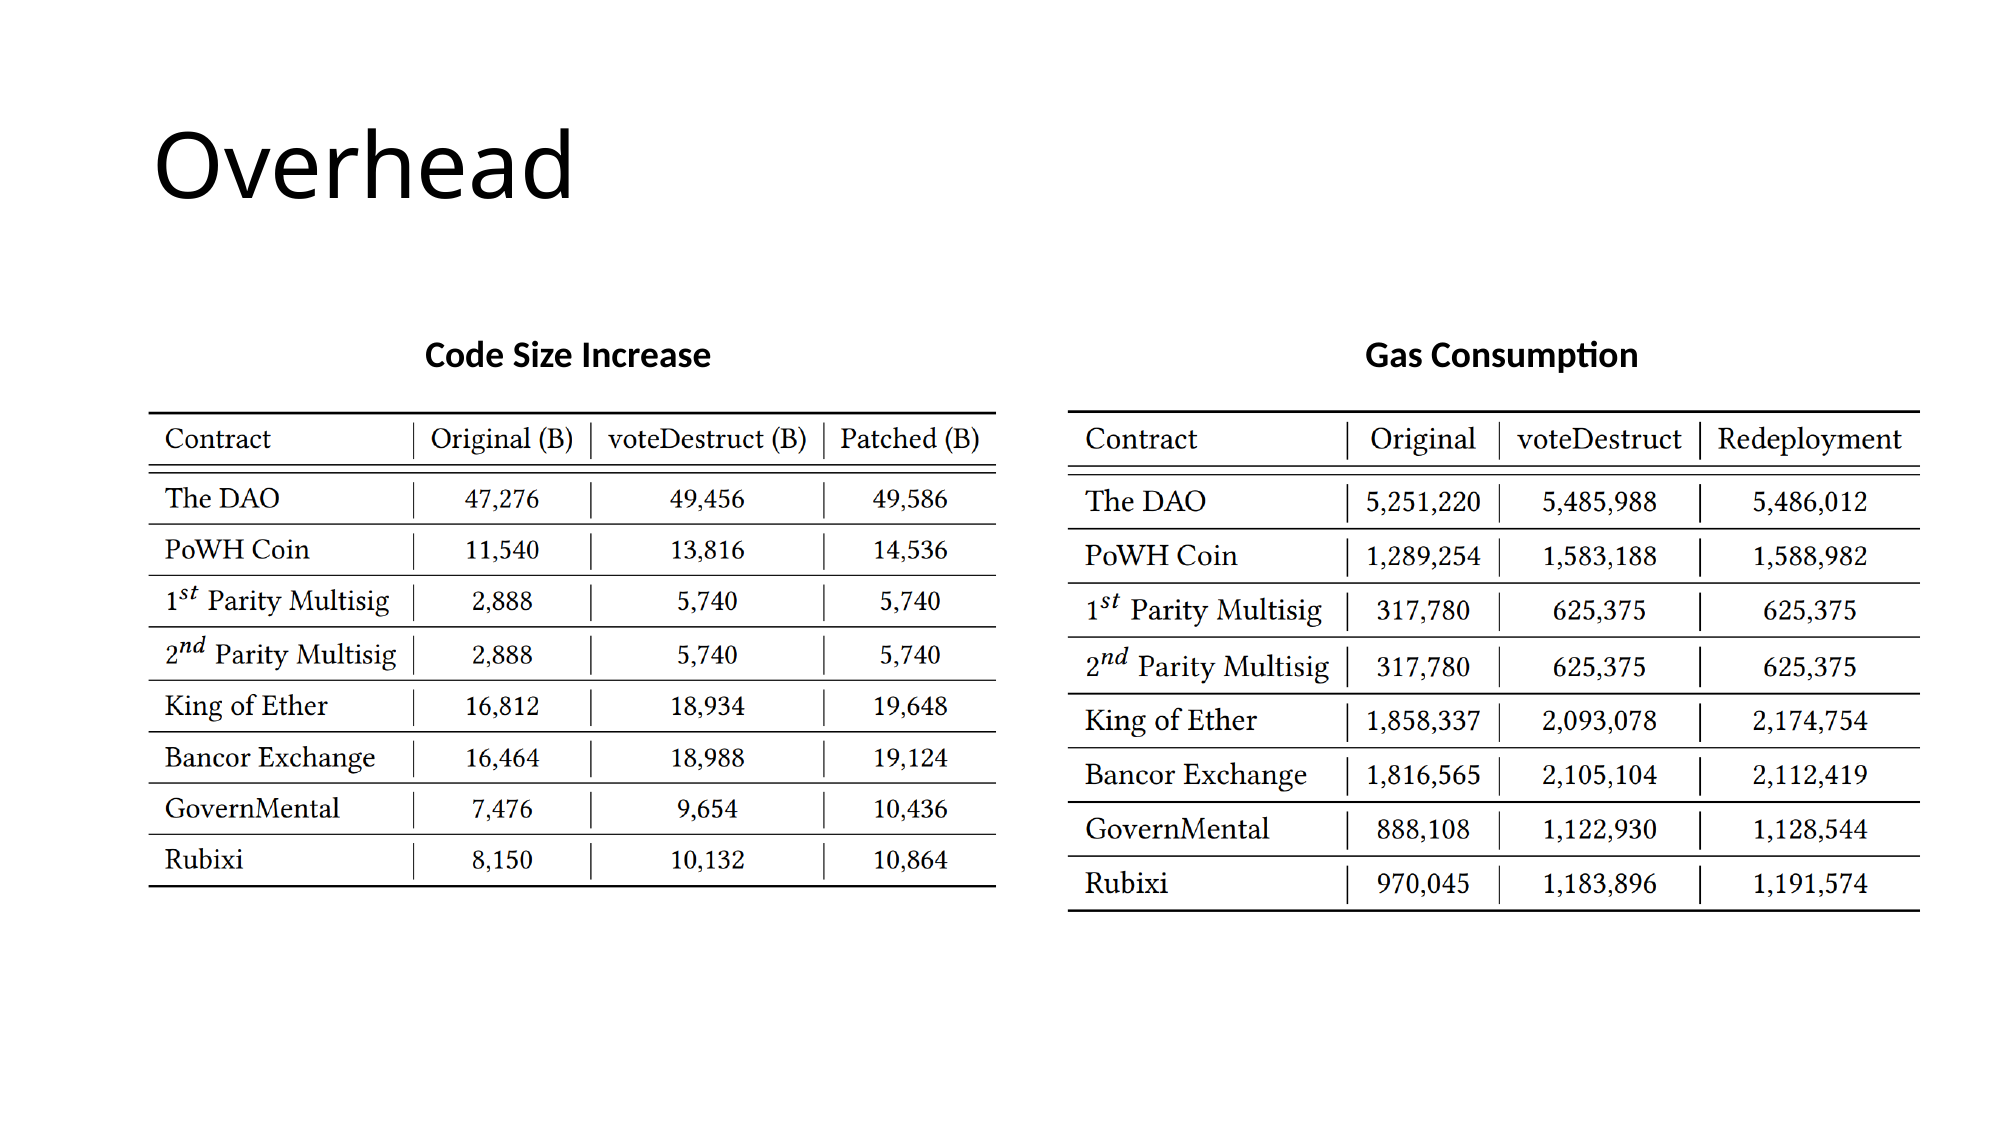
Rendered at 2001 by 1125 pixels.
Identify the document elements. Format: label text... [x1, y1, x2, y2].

text_box Code Size Increase [410, 323, 727, 383]
picture [122, 383, 1015, 908]
picture [1056, 390, 1949, 937]
text_box Gas Consumption [1350, 323, 1655, 383]
title Overhead [137, 59, 1863, 278]
